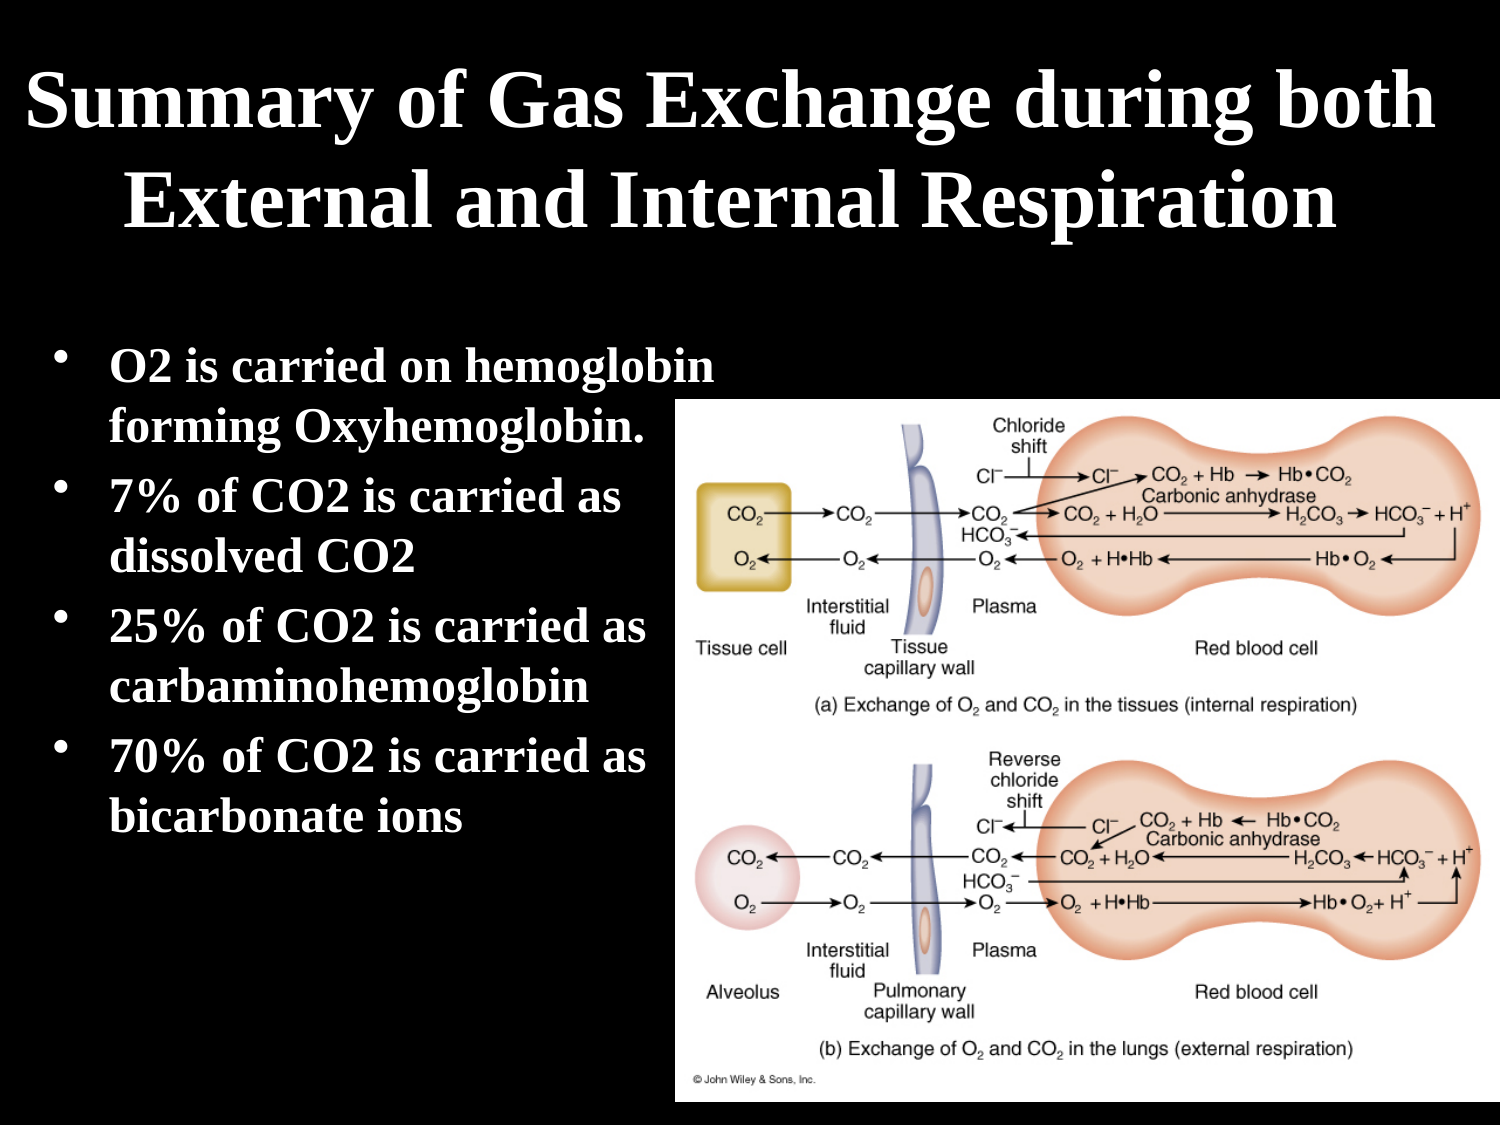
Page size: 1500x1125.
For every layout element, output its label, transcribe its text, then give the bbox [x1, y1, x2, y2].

title Summary of Gas Exchange during both External and Internal Respiration [0, 49, 1463, 238]
list O2 is carried on hemoglobin forming Oxyhemoglobin. 7% of CO2 is carried as dissolved CO2 25% of CO2 is carried as carbaminohemoglobin 70% of CO2 is carried as bicarbonate ions [37, 324, 738, 1001]
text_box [674, 399, 1500, 1103]
